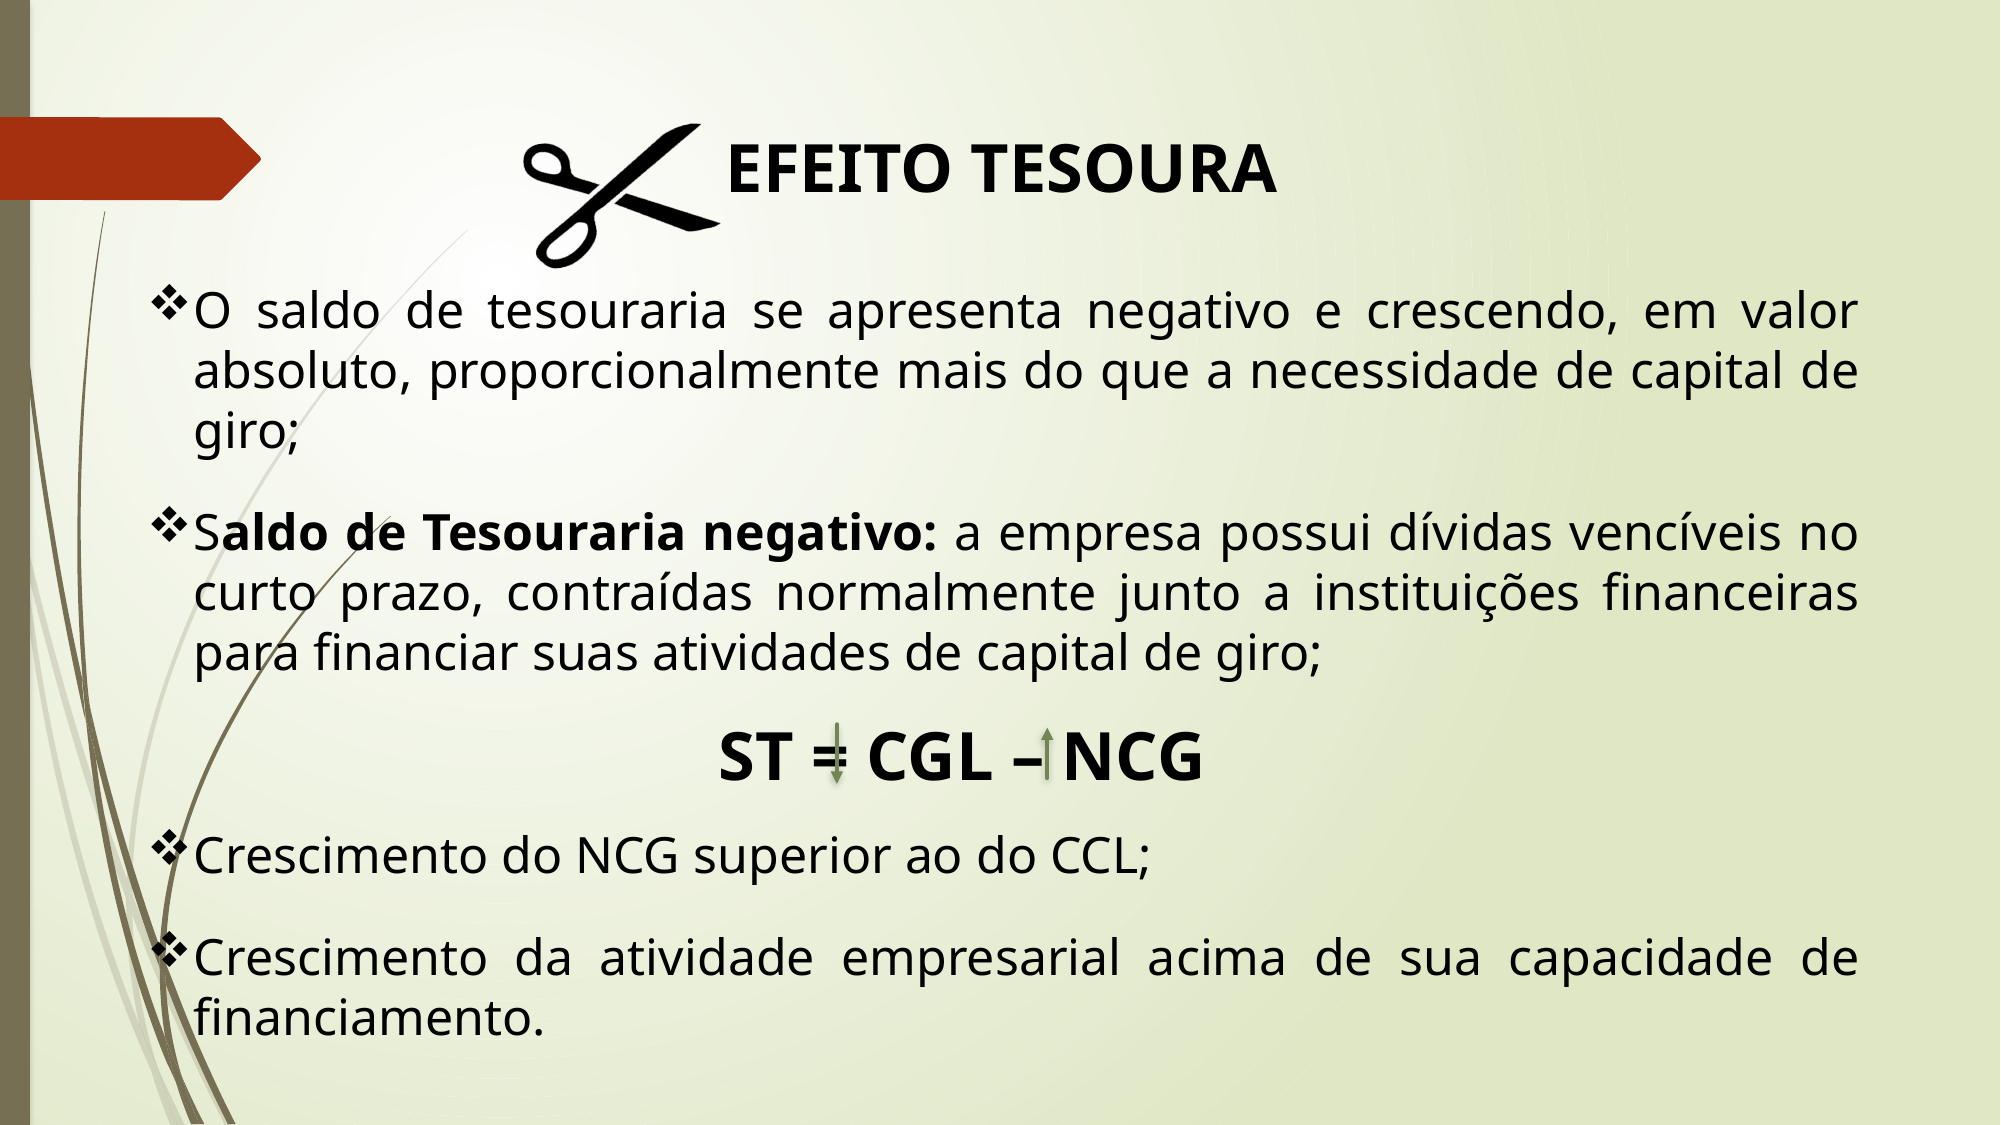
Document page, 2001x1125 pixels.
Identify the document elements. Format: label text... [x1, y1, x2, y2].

text_box EFEITO TESOURA [699, 112, 1894, 220]
picture [516, 113, 722, 271]
text_box ST = CGL – NCG [703, 706, 1239, 802]
text_box O saldo de tesouraria se apresenta negativo e crescendo, em valor absoluto, proporcionalmente mais do que a necessidade de capital de giro; Saldo de Tesouraria negativo: a empresa possui dívidas vencíveis no curto prazo, contraídas normalmente junto a instituições financeiras para financiar suas atividades de capital de giro; Crescimento do NCG superior ao do CCL; Crescimento da atividade empresarial acima de sua capacidade de financiamento. [132, 271, 1875, 1125]
text_box EFEITO TESOURA [110, 112, 696, 220]
